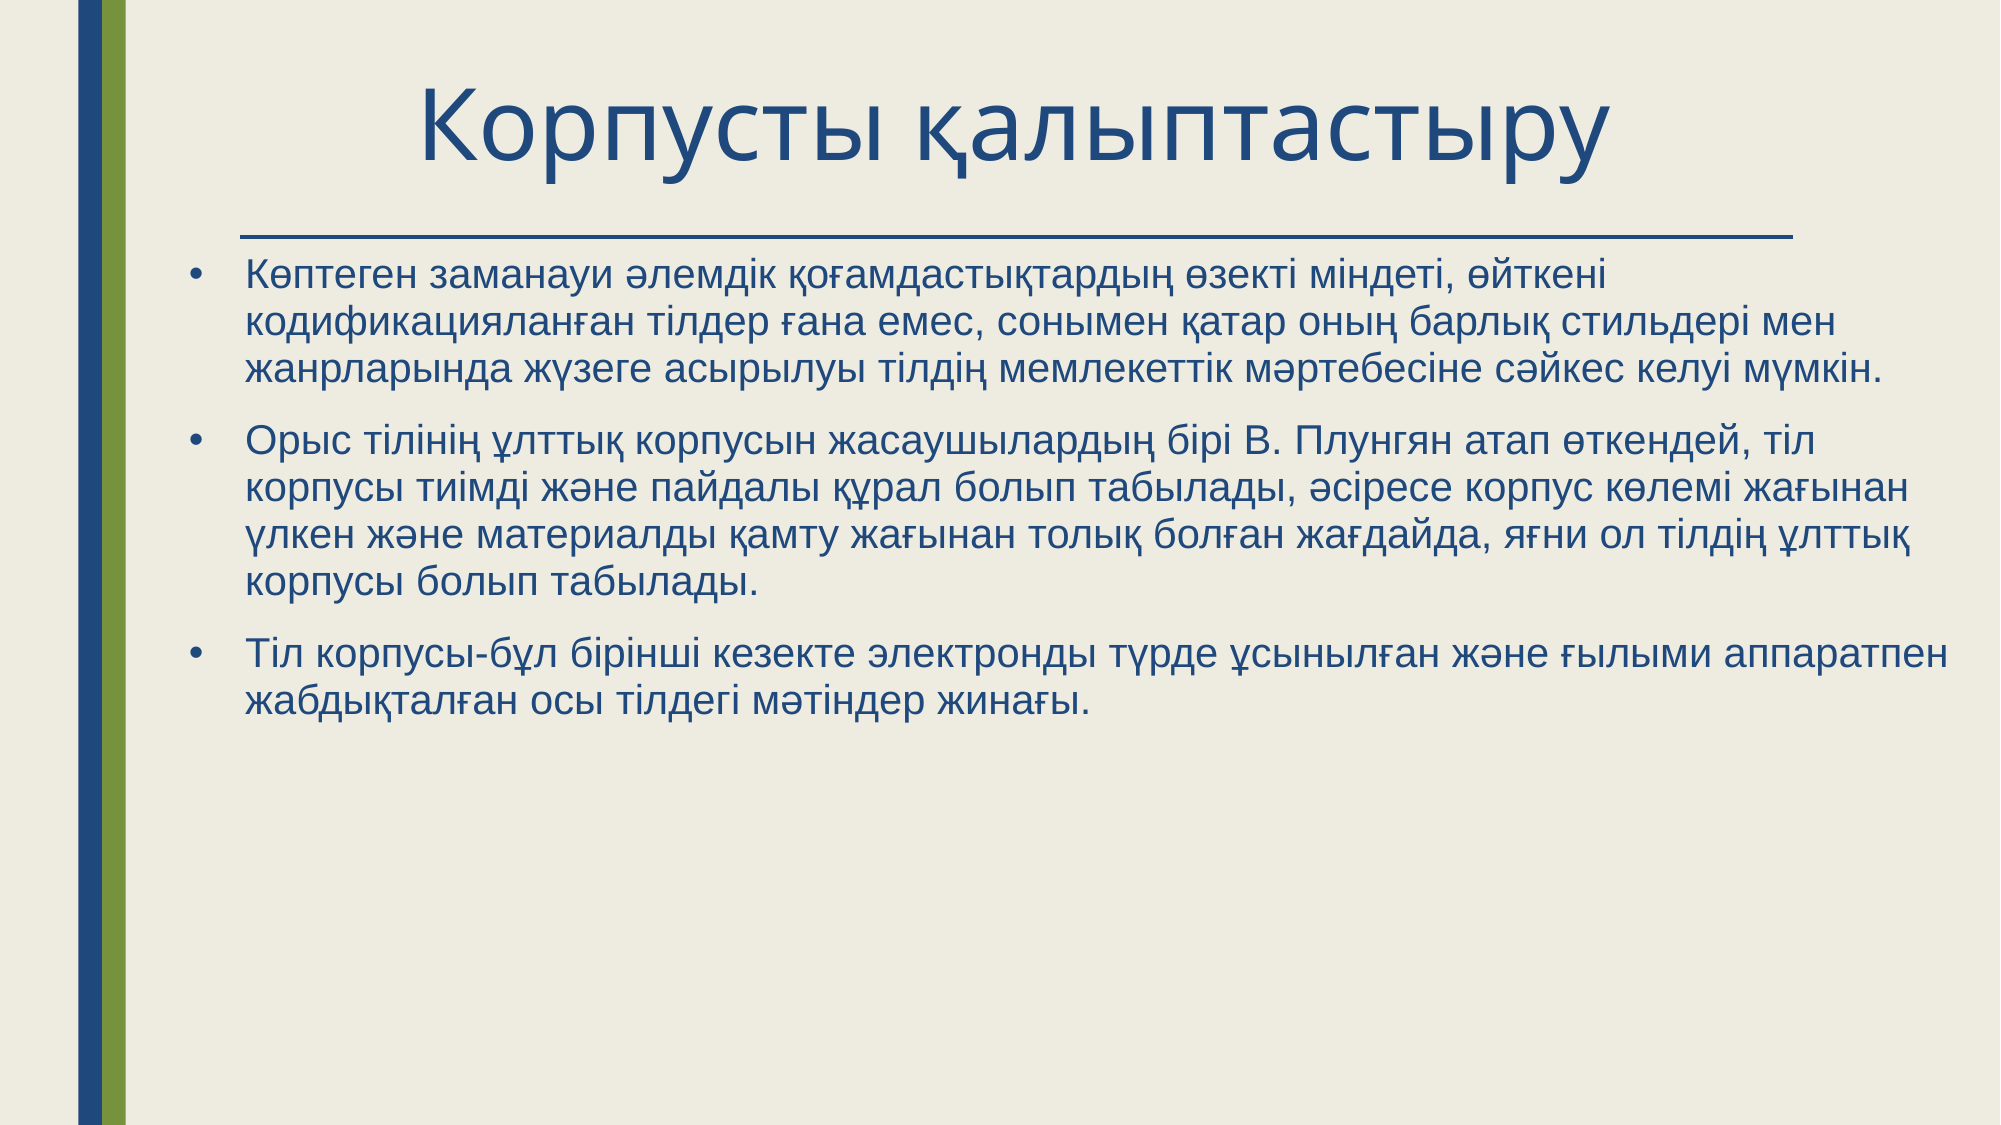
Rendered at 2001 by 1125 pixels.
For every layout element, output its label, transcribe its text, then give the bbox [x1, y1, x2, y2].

list Көптеген заманауи әлемдік қоғамдастықтардың өзекті міндеті, өйткені кодификацияланған тілдер ғана емес, сонымен қатар оның барлық стильдері мен жанрларында жүзеге асырылуы тілдің мемлекеттік мәртебесіне сәйкес келуі мүмкін. Орыс тілінің ұлттық корпусын жасаушылардың бірі В. Плунгян атап өткендей, тіл корпусы тиімді және пайдалы құрал болып табылады, әсіресе корпус көлемі жағынан үлкен және материалды қамту жағынан толық болған жағдайда, яғни ол тілдің ұлттық корпусы болып табылады. Тіл корпусы-бұл бірінші кезекте электронды түрде ұсынылған және ғылыми аппаратпен жабдықталған осы тілдегі мәтіндер жинағы. [173, 243, 2000, 1125]
title Корпусты қалыптастыру [226, 67, 1802, 186]
